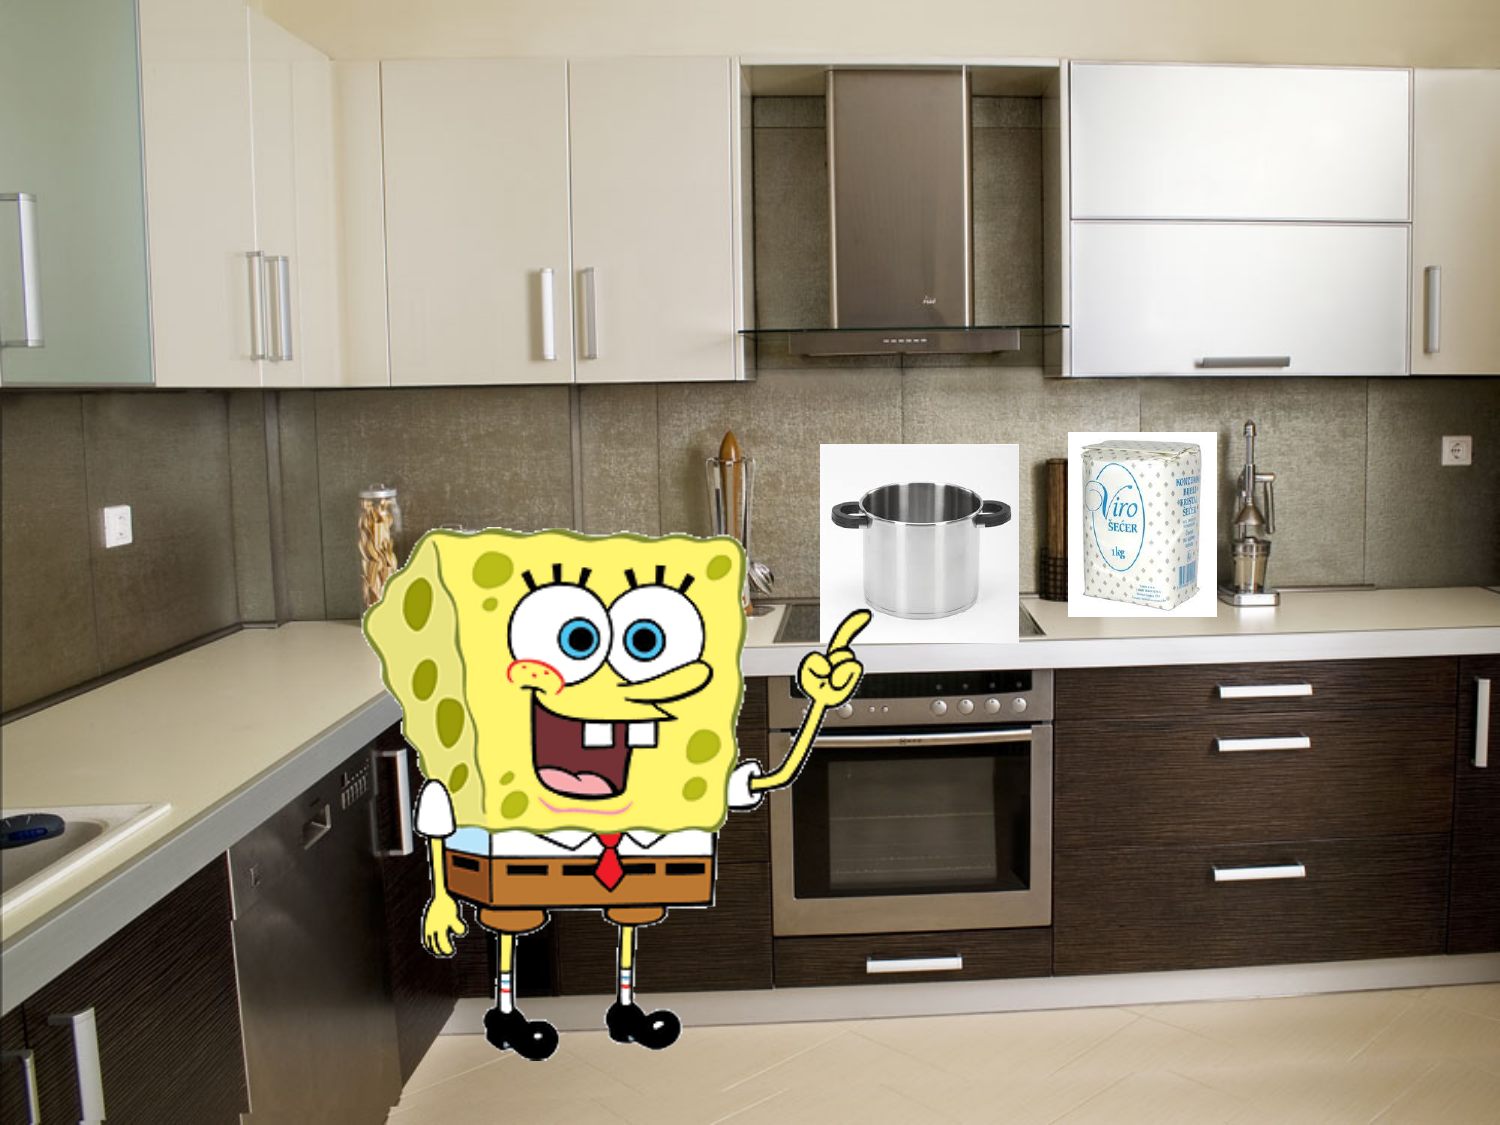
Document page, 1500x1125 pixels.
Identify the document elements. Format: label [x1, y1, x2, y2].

list [0, 0, 1500, 1125]
picture [359, 444, 1020, 1062]
picture [1068, 432, 1217, 618]
